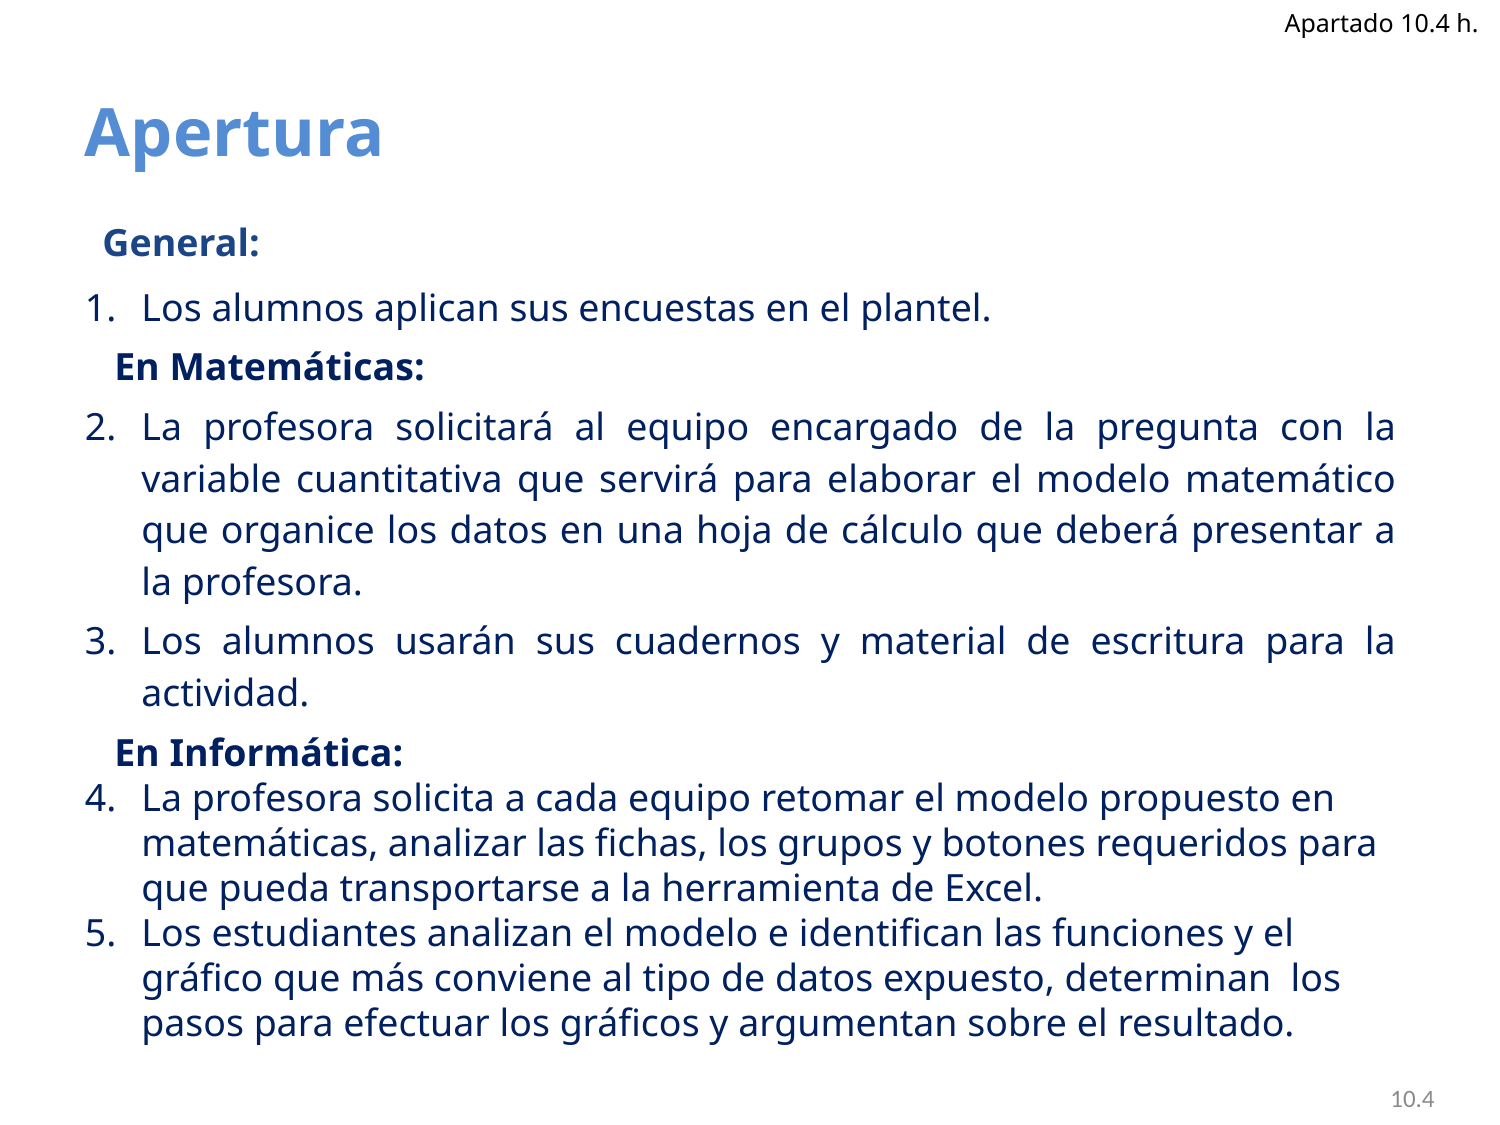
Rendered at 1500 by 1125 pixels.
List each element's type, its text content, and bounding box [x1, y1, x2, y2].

text_box Apartado 10.4 h. [0, 0, 1500, 45]
text_box Apertura General: Los alumnos aplican sus encuestas en el plantel. En Matemáticas: La profesora solicitará al equipo encargado de la pregunta con la variable cuantitativa que servirá para elaborar el modelo matemático que organice los datos en una hoja de cálculo que deberá presentar a la profesora. Los alumnos usarán sus cuadernos y material de escritura para la actividad. En Informática: La profesora solicita a cada equipo retomar el modelo propuesto en matemáticas, analizar las fichas, los grupos y botones requeridos para que pueda transportarse a la herramienta de Excel. Los estudiantes analizan el modelo e identifican las funciones y el gráfico que más conviene al tipo de datos expuesto, determinan los pasos para efectuar los gráficos y argumentan sobre el resultado. [70, 70, 1431, 1099]
text_box 10.4 [1100, 1067, 1450, 1125]
